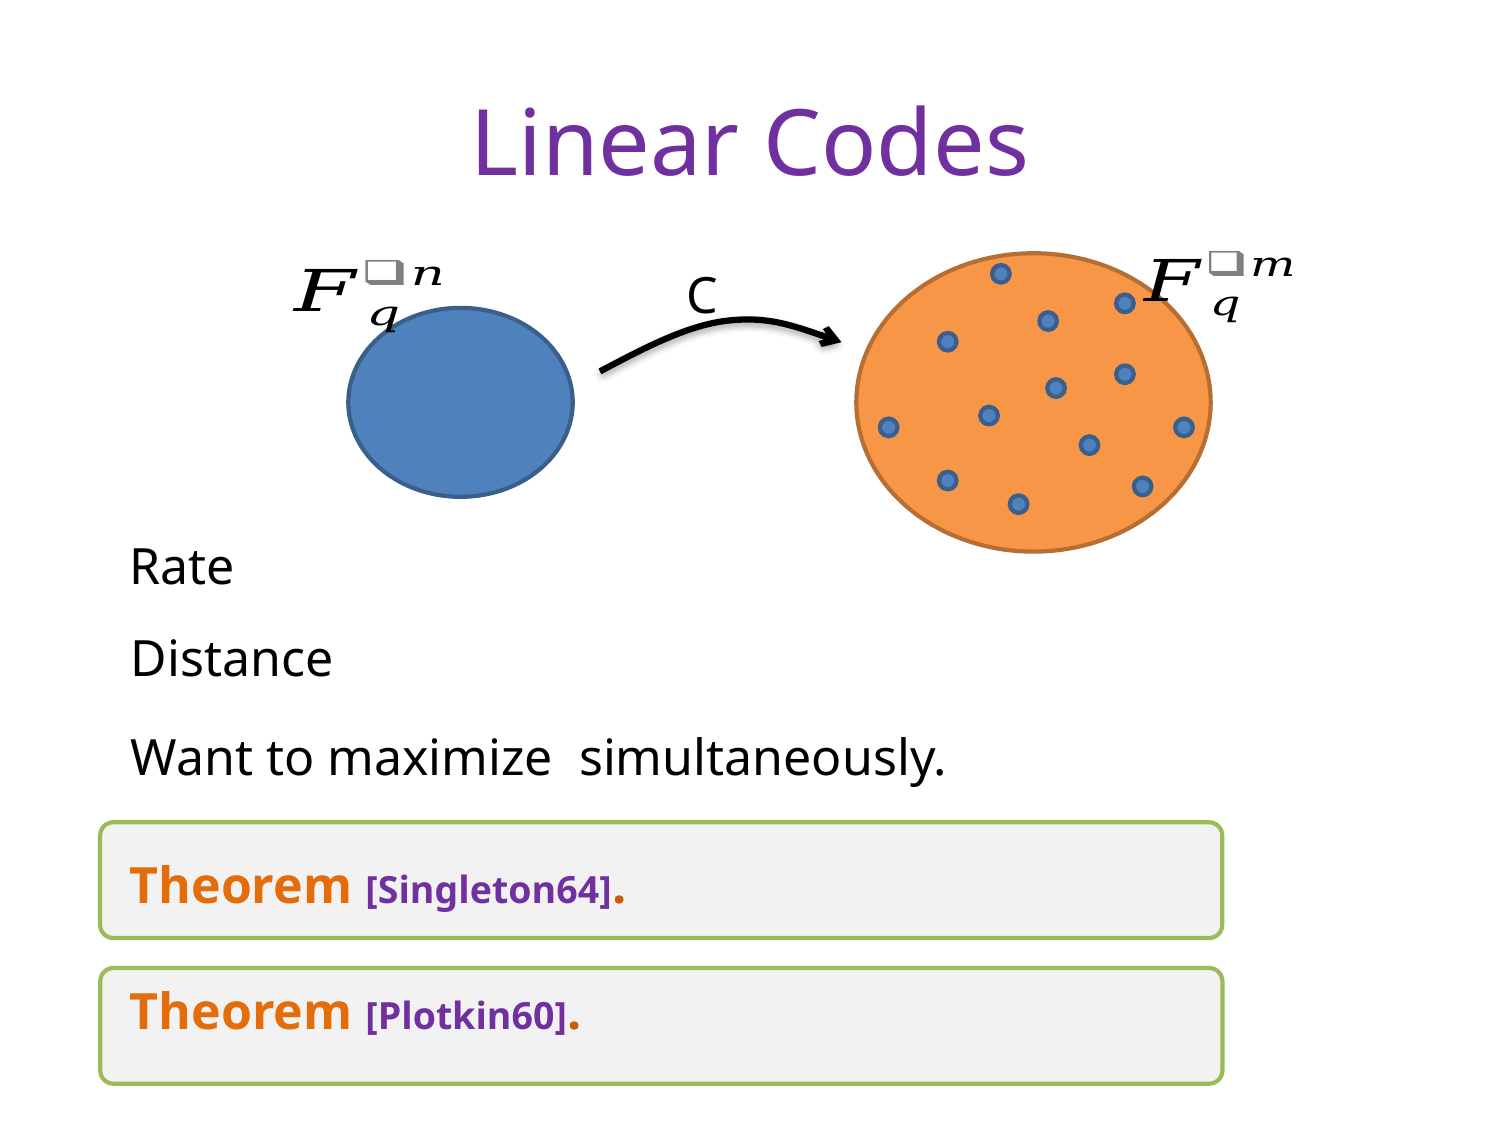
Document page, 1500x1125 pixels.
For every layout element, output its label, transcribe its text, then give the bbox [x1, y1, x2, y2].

text_box [936, 469, 959, 492]
text_box [1114, 292, 1136, 315]
text_box [978, 404, 1000, 427]
title Linear Codes [75, 45, 1425, 233]
text_box [598, 316, 842, 375]
text_box [854, 251, 1213, 554]
text_box [346, 305, 575, 499]
text_box [98, 965, 1225, 1086]
text_box [97, 820, 1225, 941]
text_box [1007, 493, 1030, 516]
text_box C [671, 256, 739, 331]
text_box [936, 330, 959, 353]
text_box [1114, 363, 1136, 386]
text_box [1045, 377, 1067, 399]
text_box [989, 262, 1012, 285]
text_box [1173, 416, 1195, 439]
text_box [1131, 475, 1154, 498]
text_box [1037, 310, 1060, 332]
text_box [877, 416, 900, 439]
text_box [1078, 434, 1101, 456]
